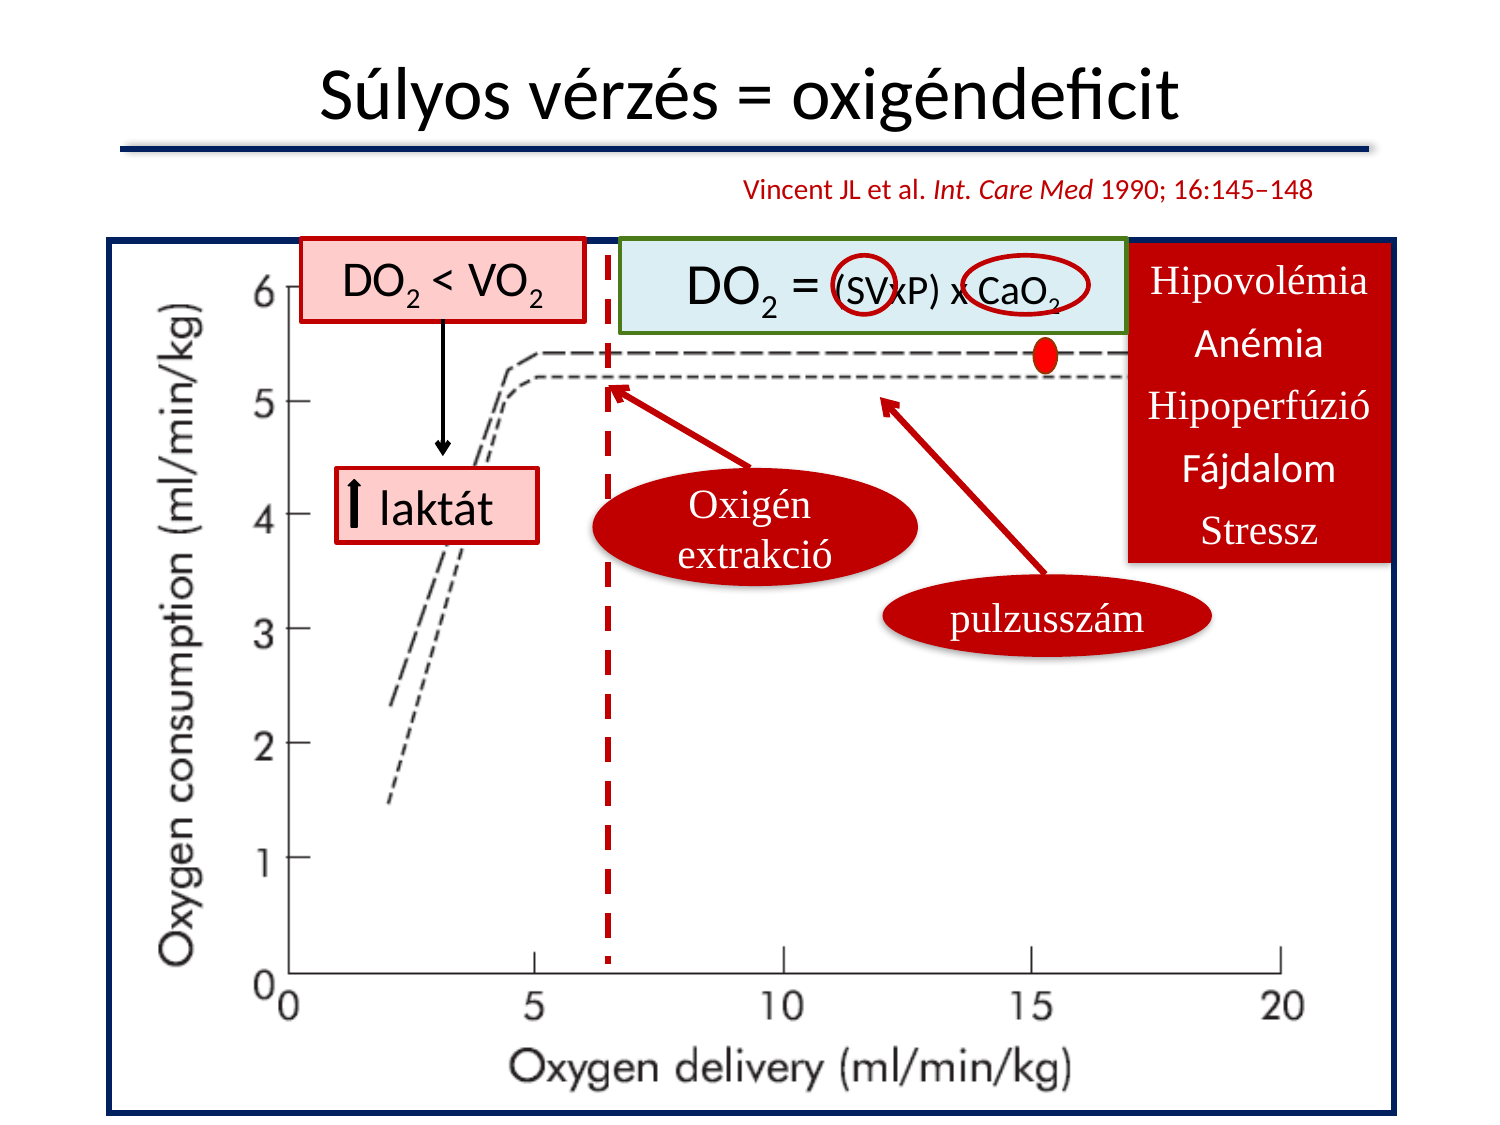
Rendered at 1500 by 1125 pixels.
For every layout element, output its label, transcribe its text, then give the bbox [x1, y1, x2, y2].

picture [111, 243, 1391, 1110]
text_box Vincent JL et al. Int. Care Med 1990; 16:145–148 [728, 128, 1441, 213]
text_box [607, 385, 751, 469]
title Súlyos vérzés = oxigéndeficit [75, 0, 1425, 183]
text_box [879, 396, 1046, 575]
